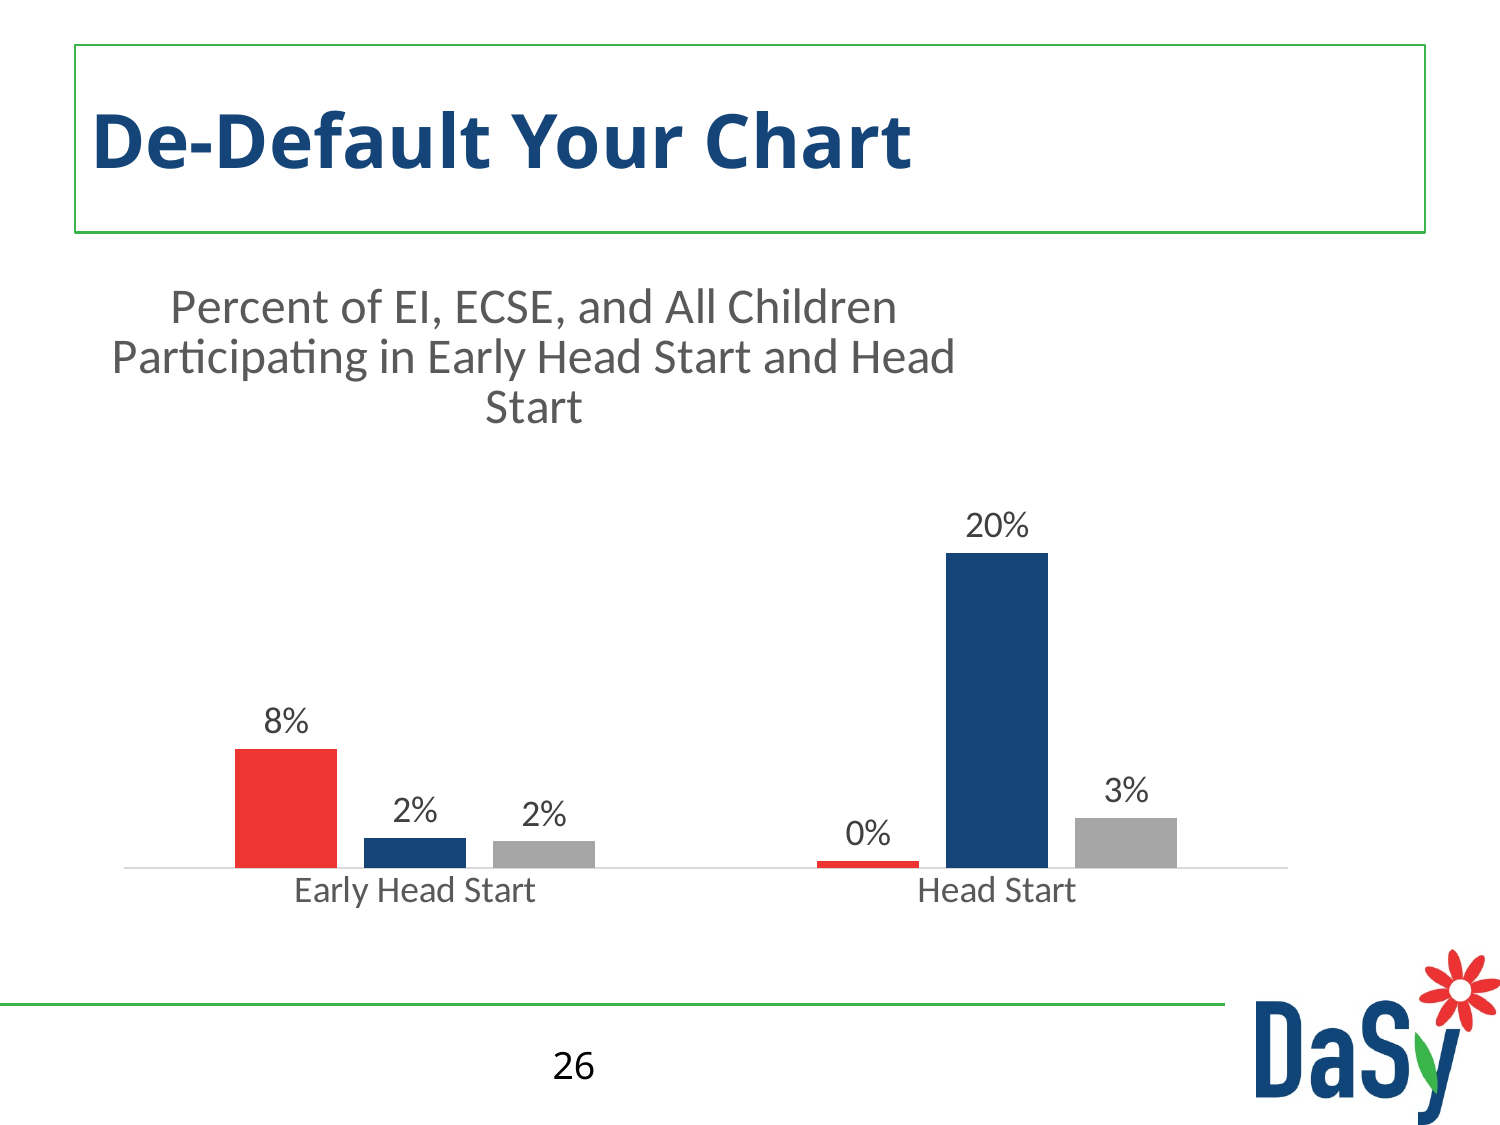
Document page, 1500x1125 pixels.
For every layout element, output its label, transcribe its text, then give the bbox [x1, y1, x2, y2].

picture [1256, 949, 1500, 1125]
slide_number 26 [537, 1037, 888, 1098]
chart [99, 262, 1313, 926]
title De-Default Your Chart [74, 44, 1426, 234]
